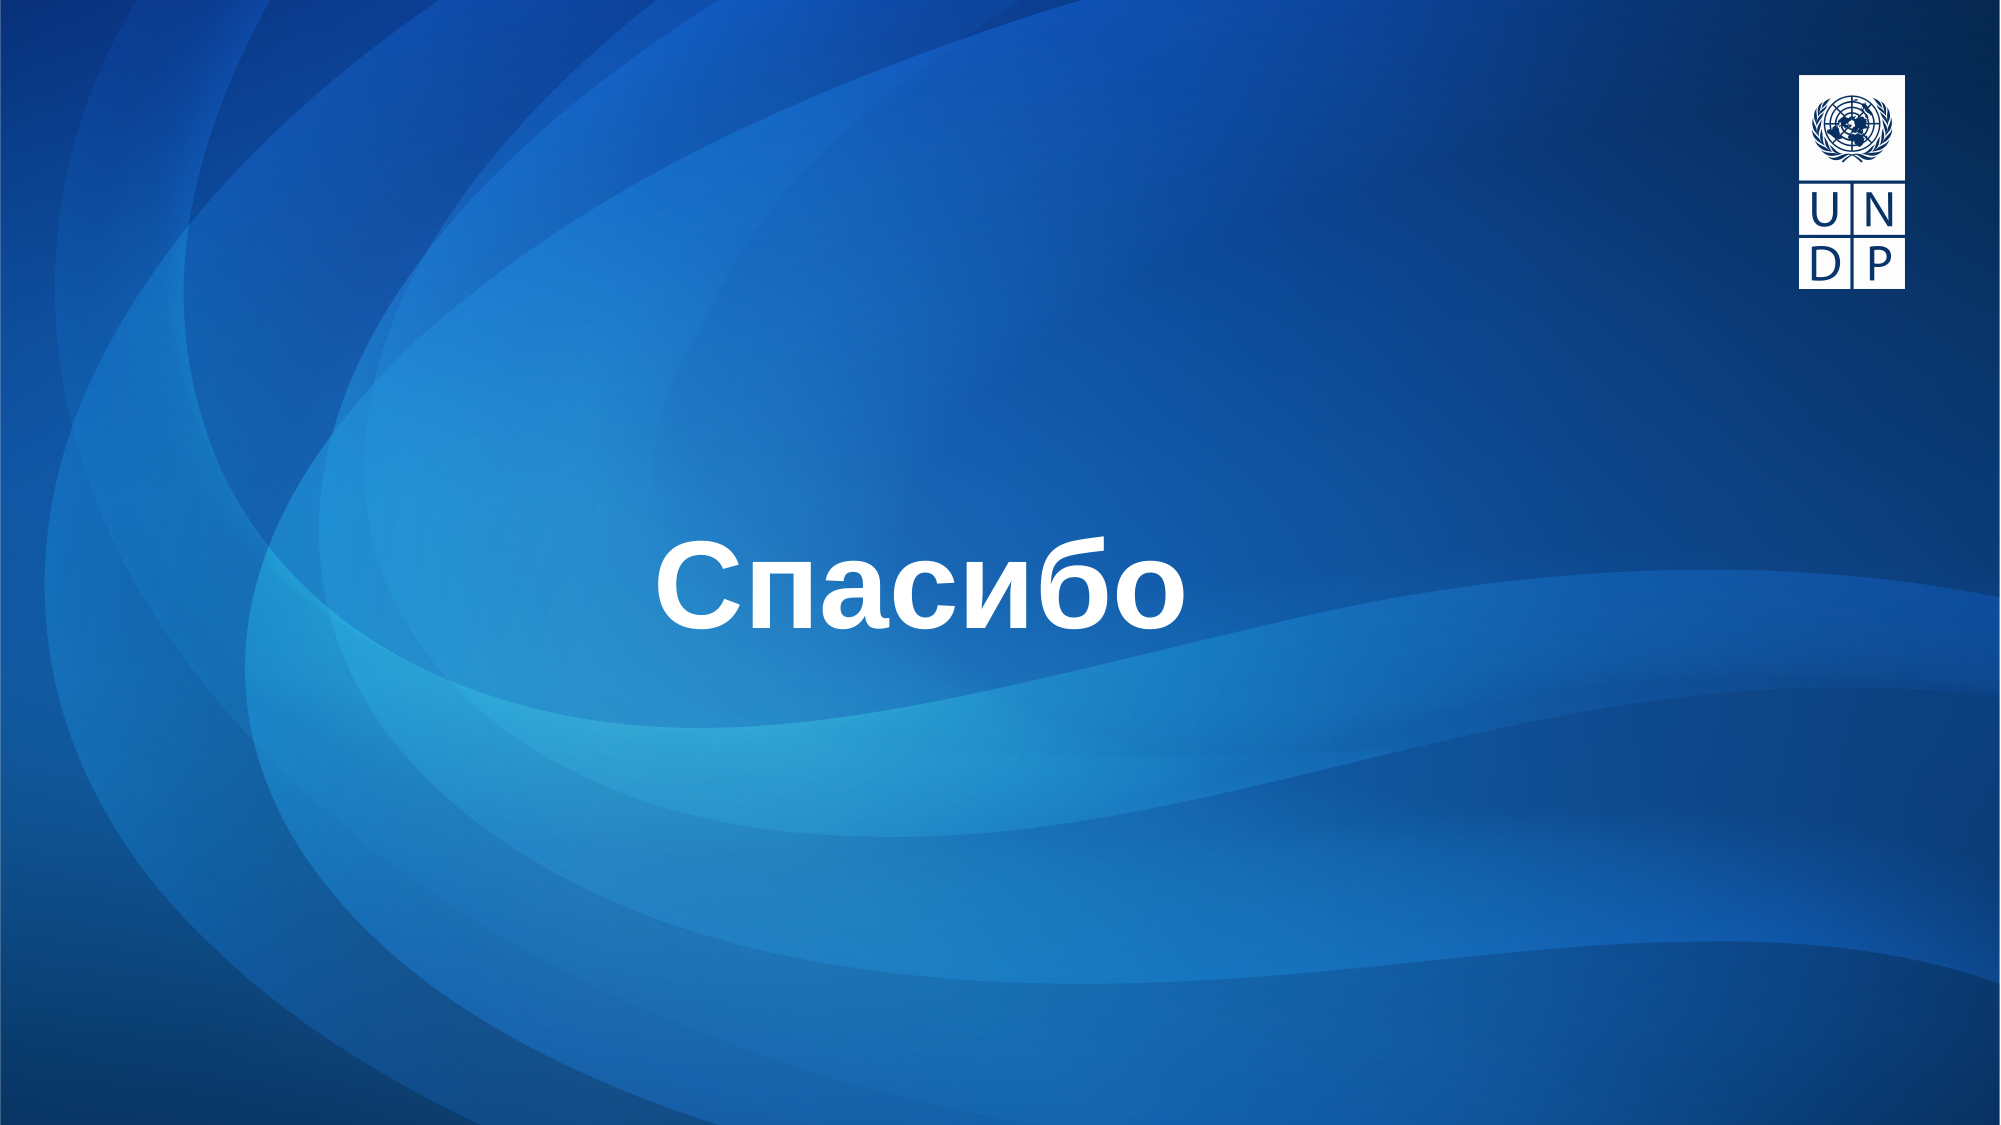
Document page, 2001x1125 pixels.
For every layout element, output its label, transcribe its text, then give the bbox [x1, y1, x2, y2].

title Спасибо [33, 495, 1810, 664]
picture [0, 0, 2000, 1125]
